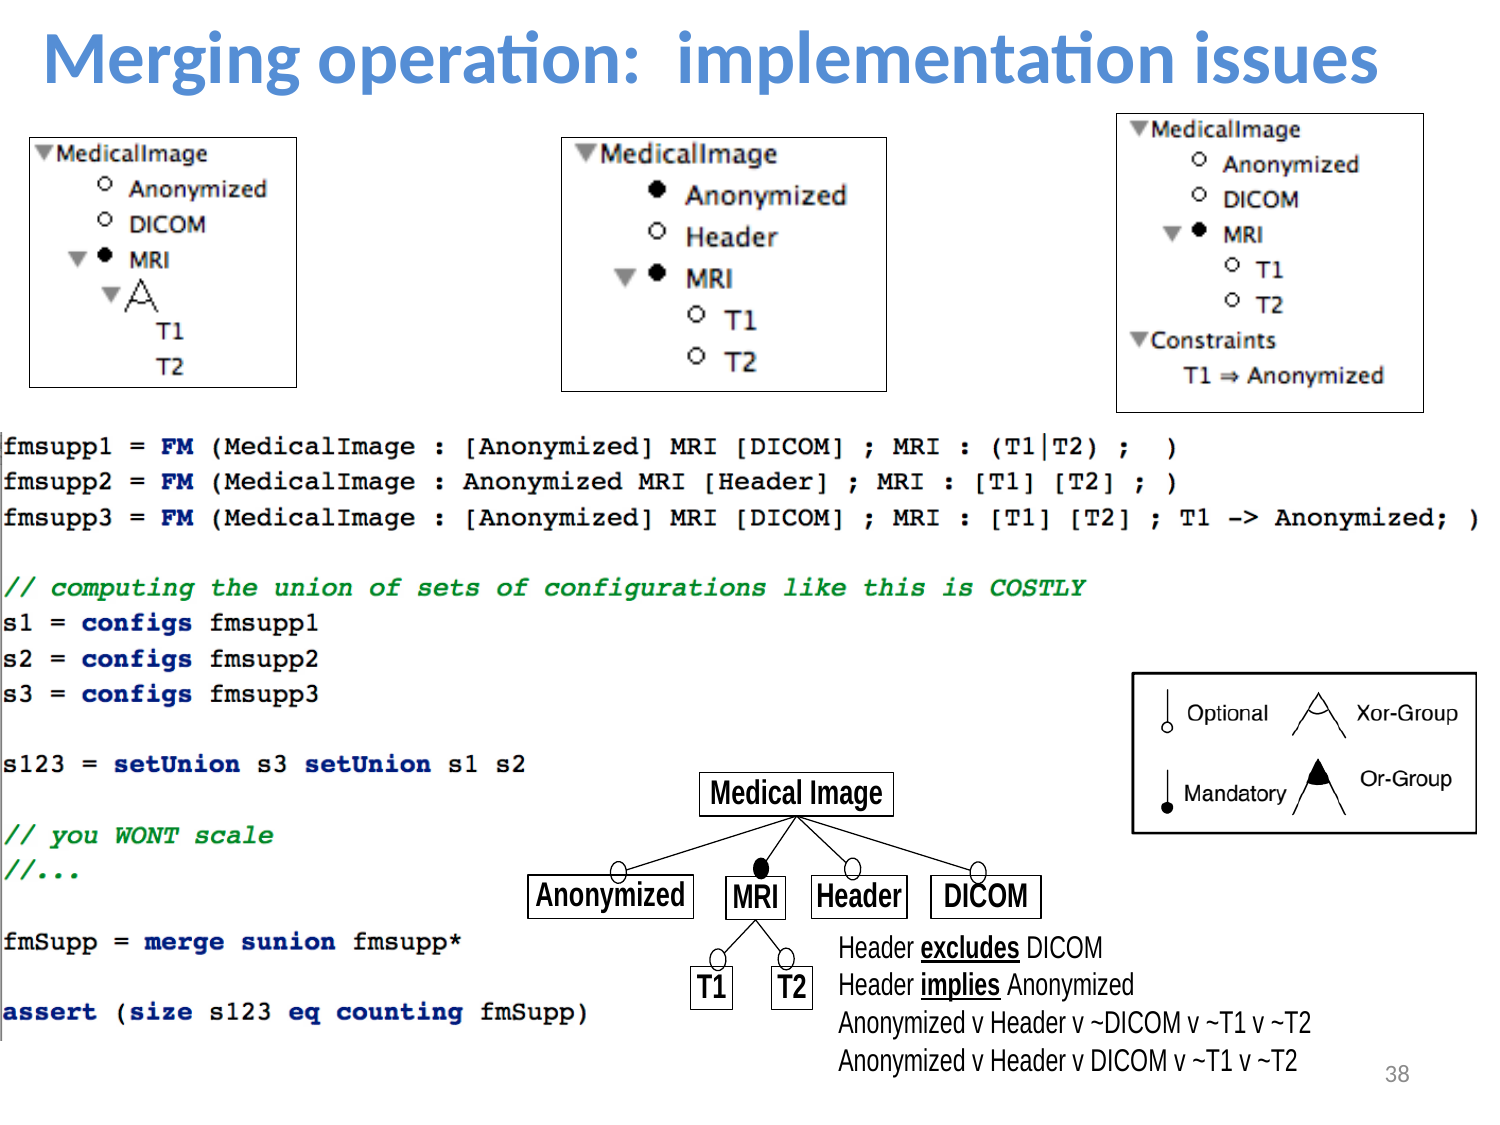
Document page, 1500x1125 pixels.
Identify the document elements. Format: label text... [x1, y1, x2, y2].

picture [560, 136, 887, 392]
picture [29, 136, 297, 388]
picture [1115, 113, 1424, 413]
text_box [525, 763, 1320, 1083]
slide_number 38 [1074, 1050, 1425, 1103]
picture [0, 432, 1500, 1041]
title Merging operation: implementation issues [0, 0, 1500, 148]
